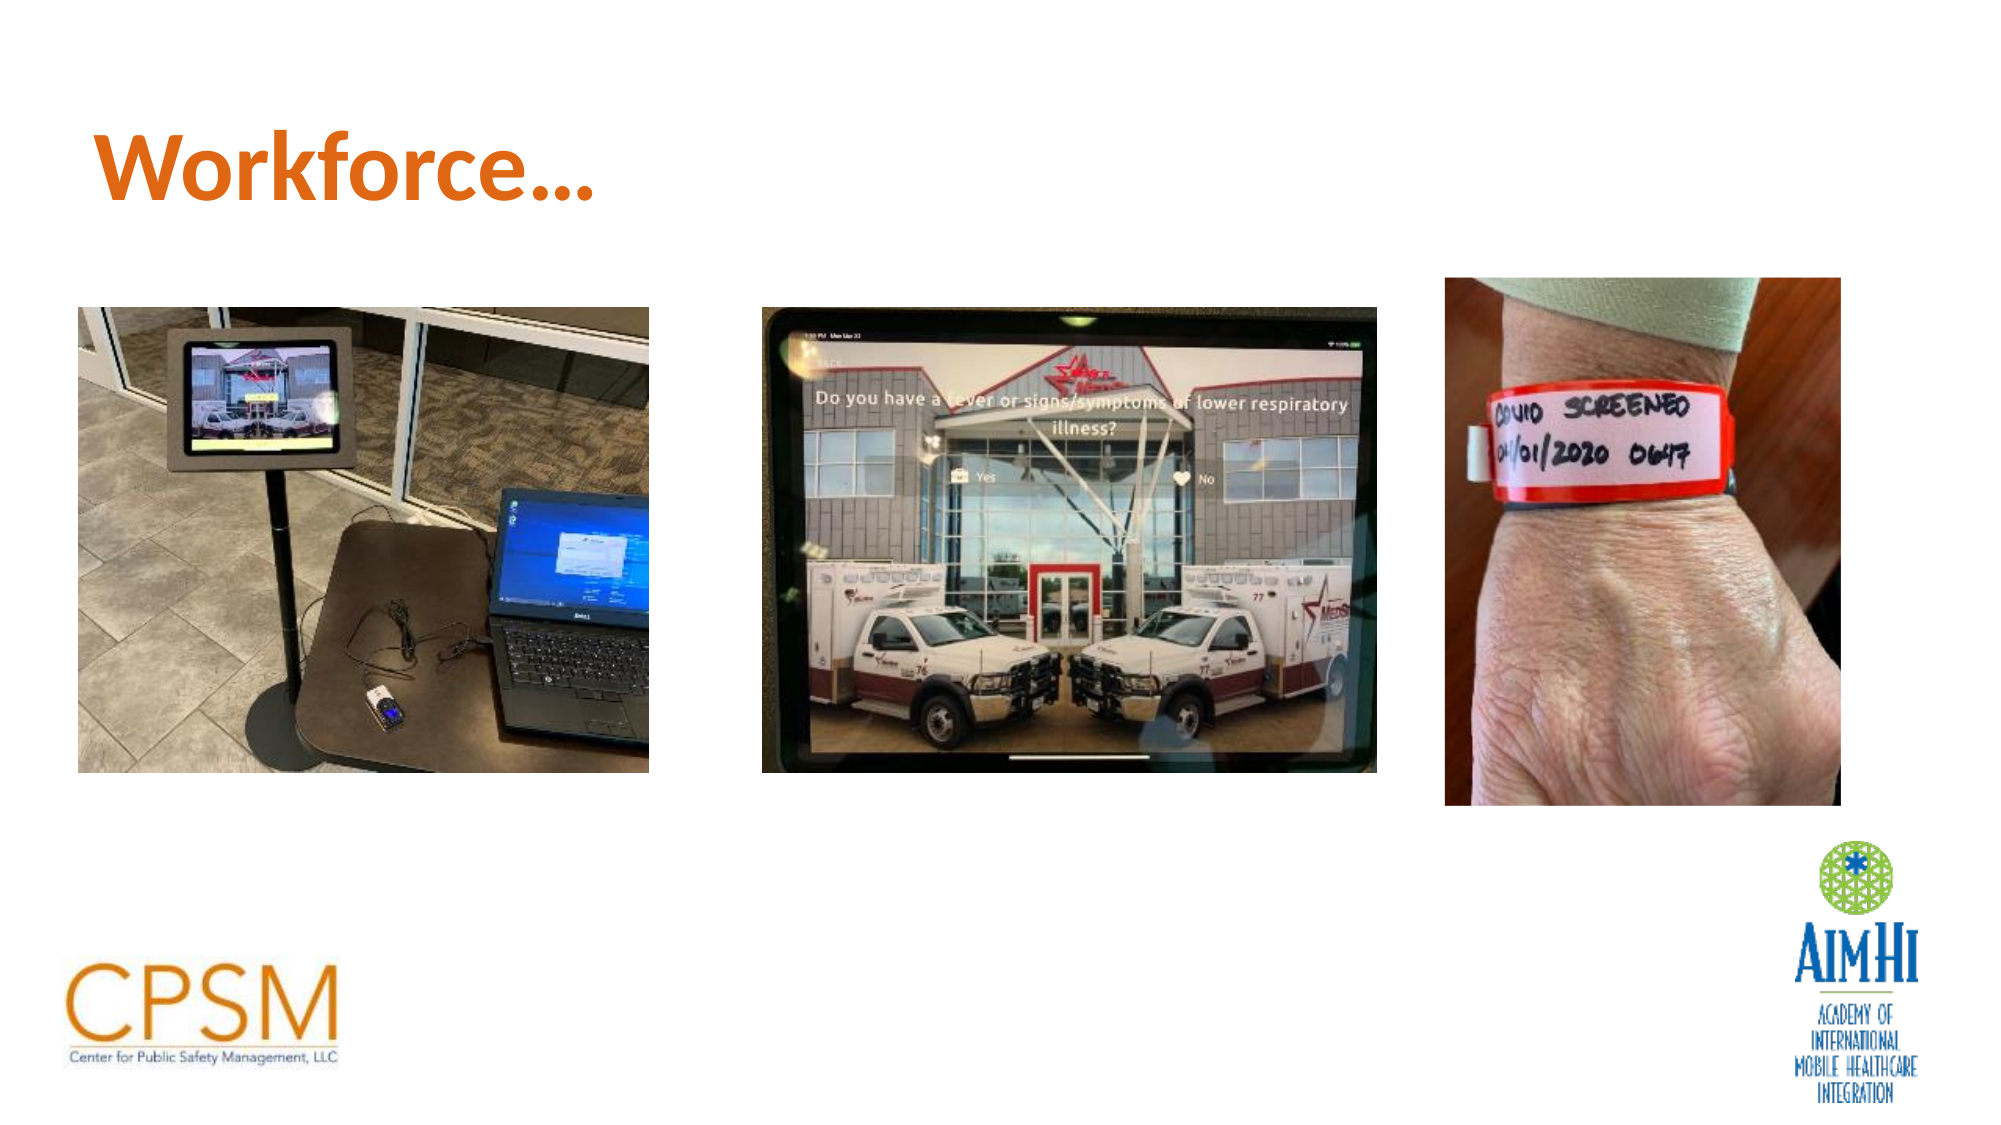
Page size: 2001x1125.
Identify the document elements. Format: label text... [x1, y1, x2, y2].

picture [762, 278, 1907, 805]
picture [78, 307, 649, 773]
picture [1795, 841, 1918, 1103]
picture [63, 956, 343, 1070]
title Workforce… [78, 59, 1863, 278]
